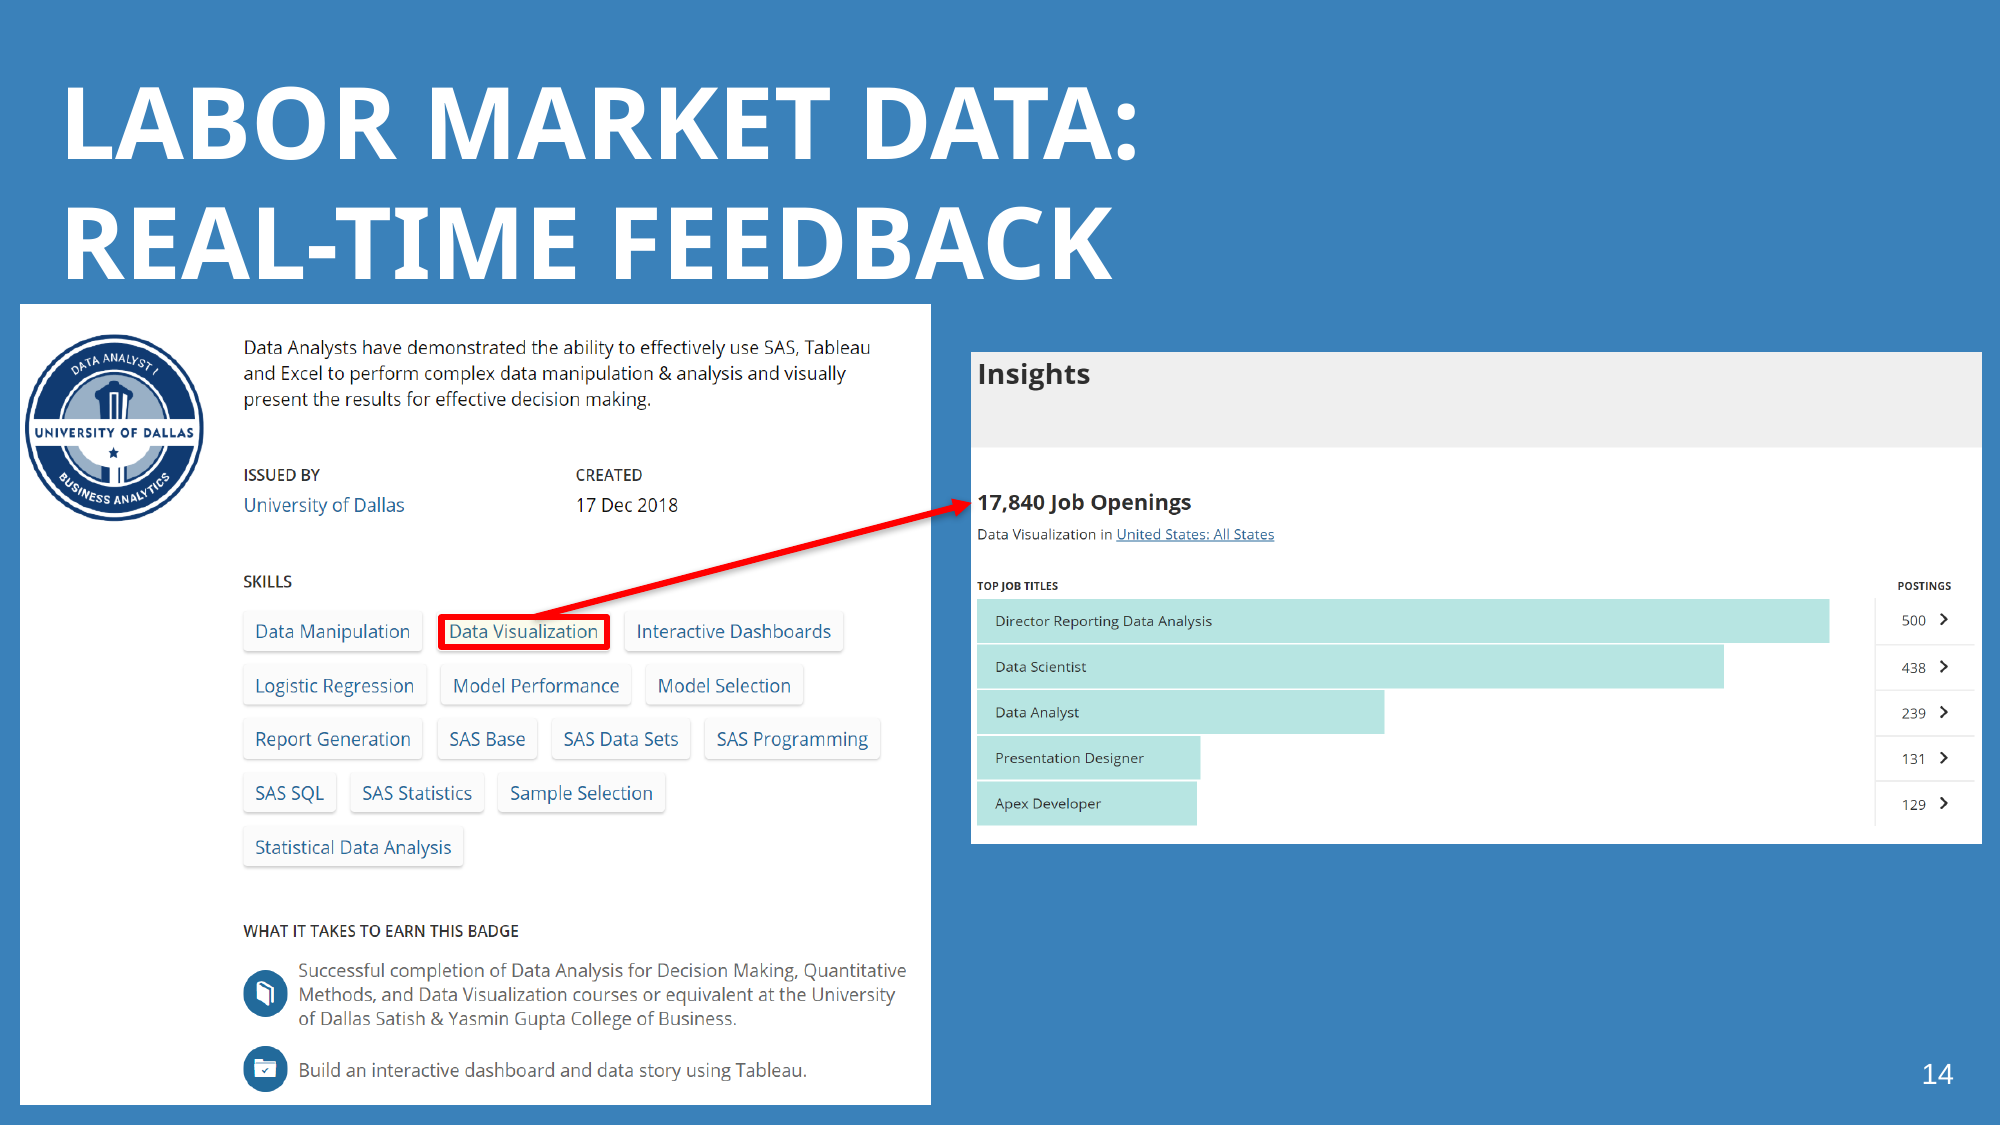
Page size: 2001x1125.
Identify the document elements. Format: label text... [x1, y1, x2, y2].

picture [971, 352, 1982, 844]
slide_number 14 [1894, 1047, 1982, 1109]
picture [20, 304, 931, 1105]
title Labor Market Data: Real-time Feedback [44, 44, 1779, 299]
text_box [533, 502, 972, 618]
